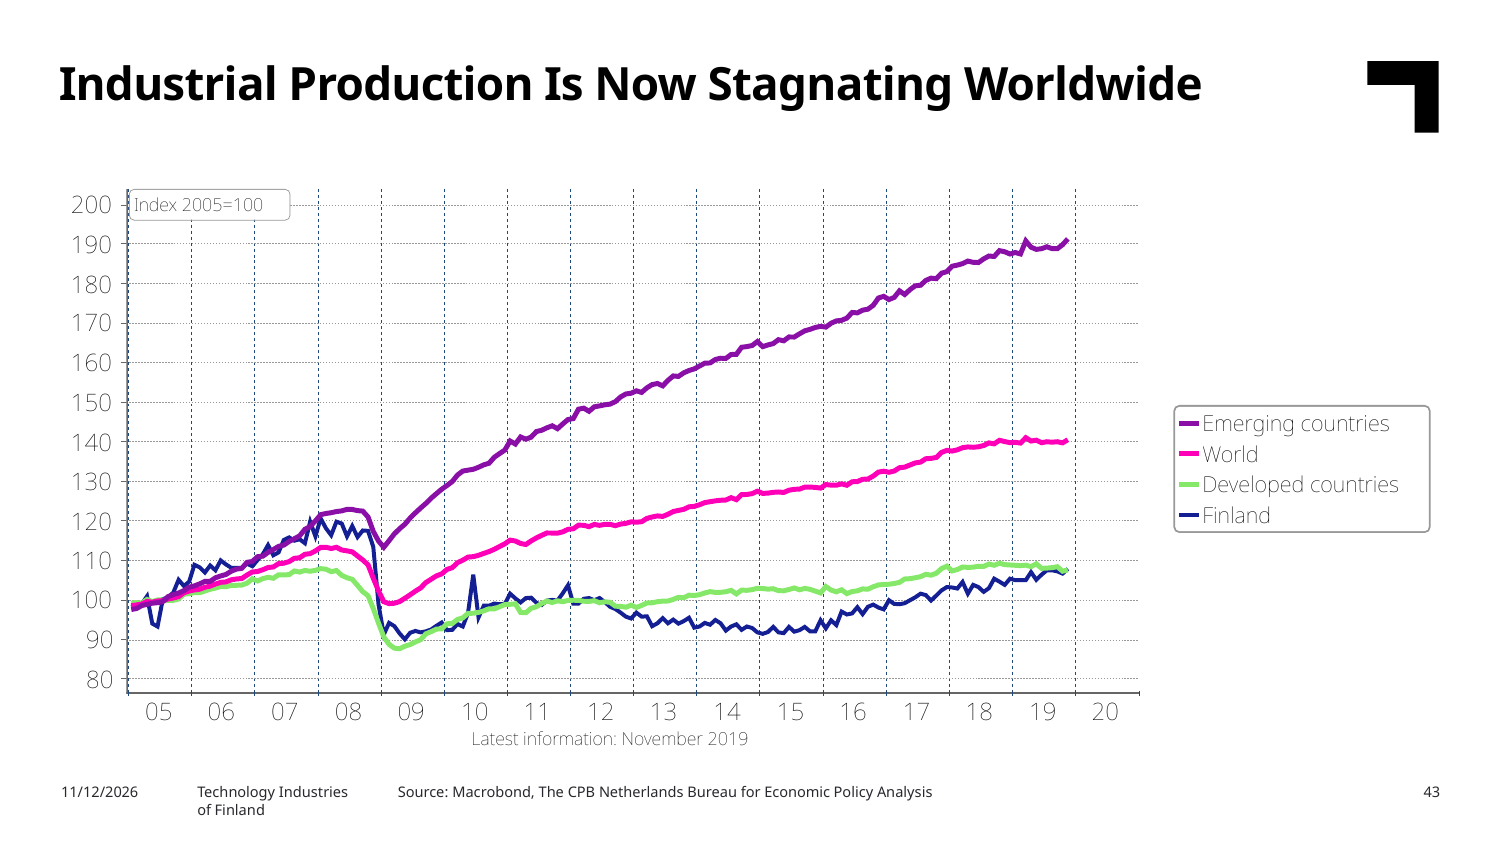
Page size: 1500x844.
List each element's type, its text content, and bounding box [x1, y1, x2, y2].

list Source: Macrobond, The CPB Netherlands Bureau for Economic Policy Analysis [453, 775, 1016, 803]
list Industrial Production Is Now Stagnating Worldwide [41, 46, 1353, 153]
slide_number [46, 775, 197, 803]
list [62, 180, 1439, 763]
slide_number 43 [1313, 775, 1456, 803]
footer Technology Industries of Finland [197, 775, 453, 803]
